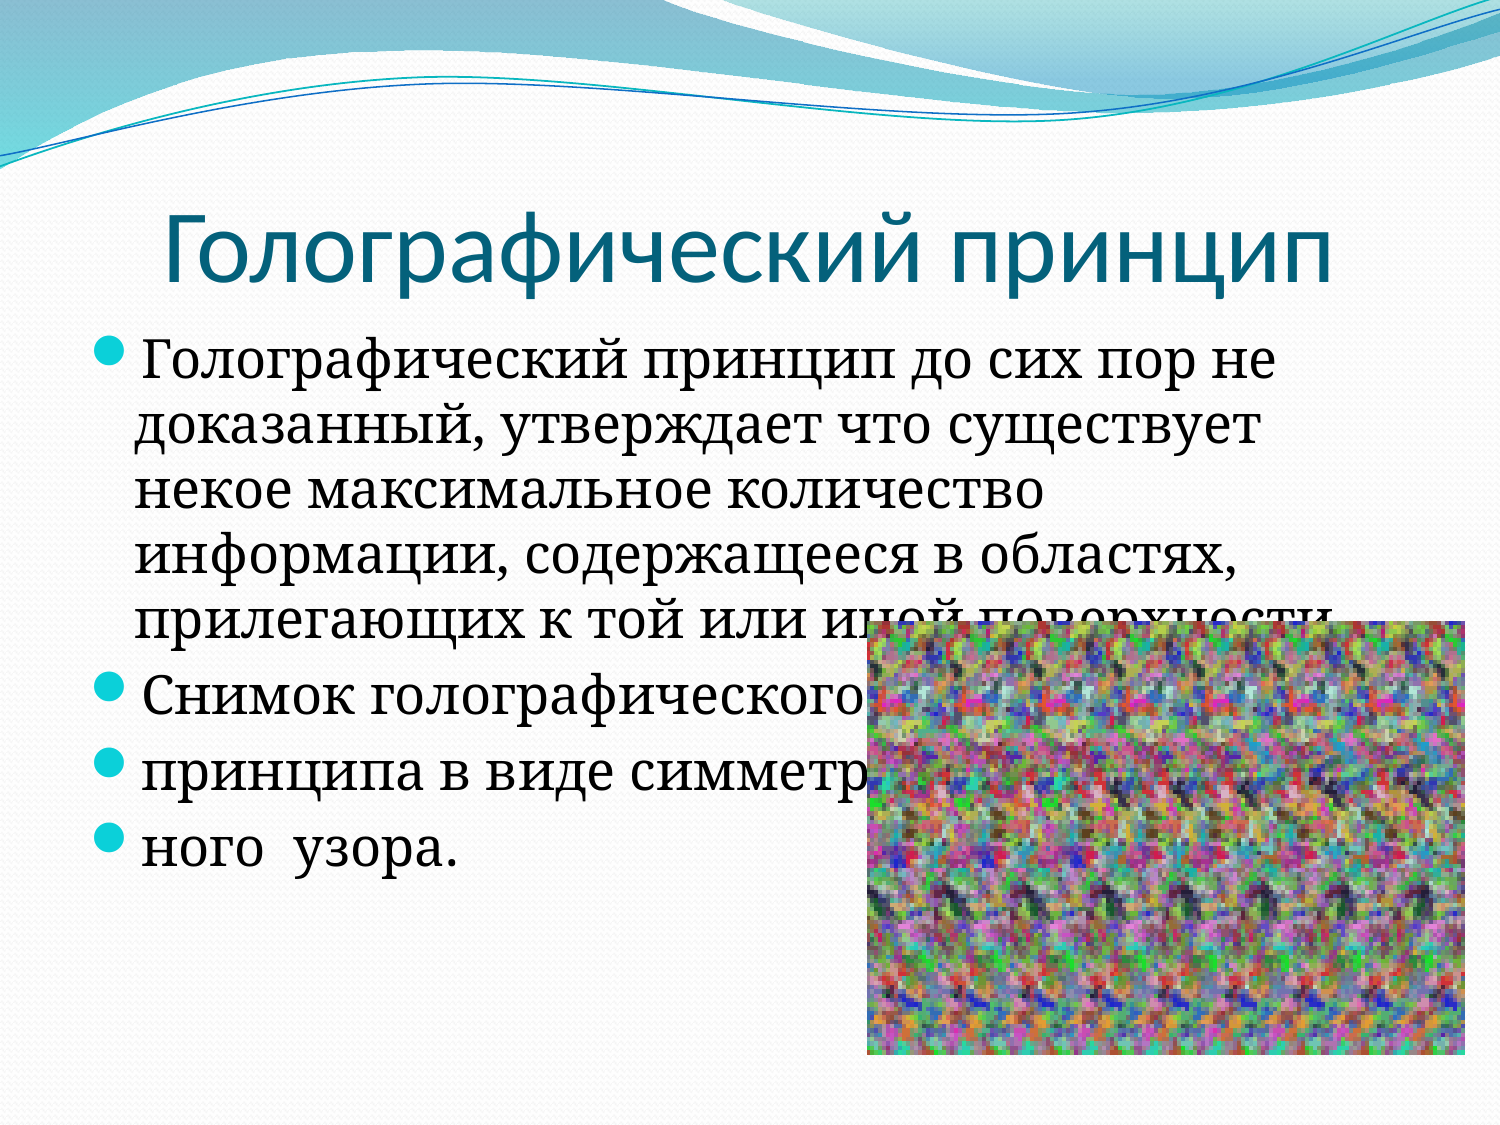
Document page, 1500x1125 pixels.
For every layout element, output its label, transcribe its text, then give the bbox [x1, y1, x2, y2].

picture [866, 620, 1465, 1055]
list Голографический принцип до сих пор не доказанный, утверждает что существует некое максимальное количество информации, содержащееся в областях, прилегающих к той или иной поверхности. Снимок голографического принципа в виде симметрич- ного узора. [75, 317, 1425, 1038]
title Голографический принцип [75, 115, 1425, 303]
